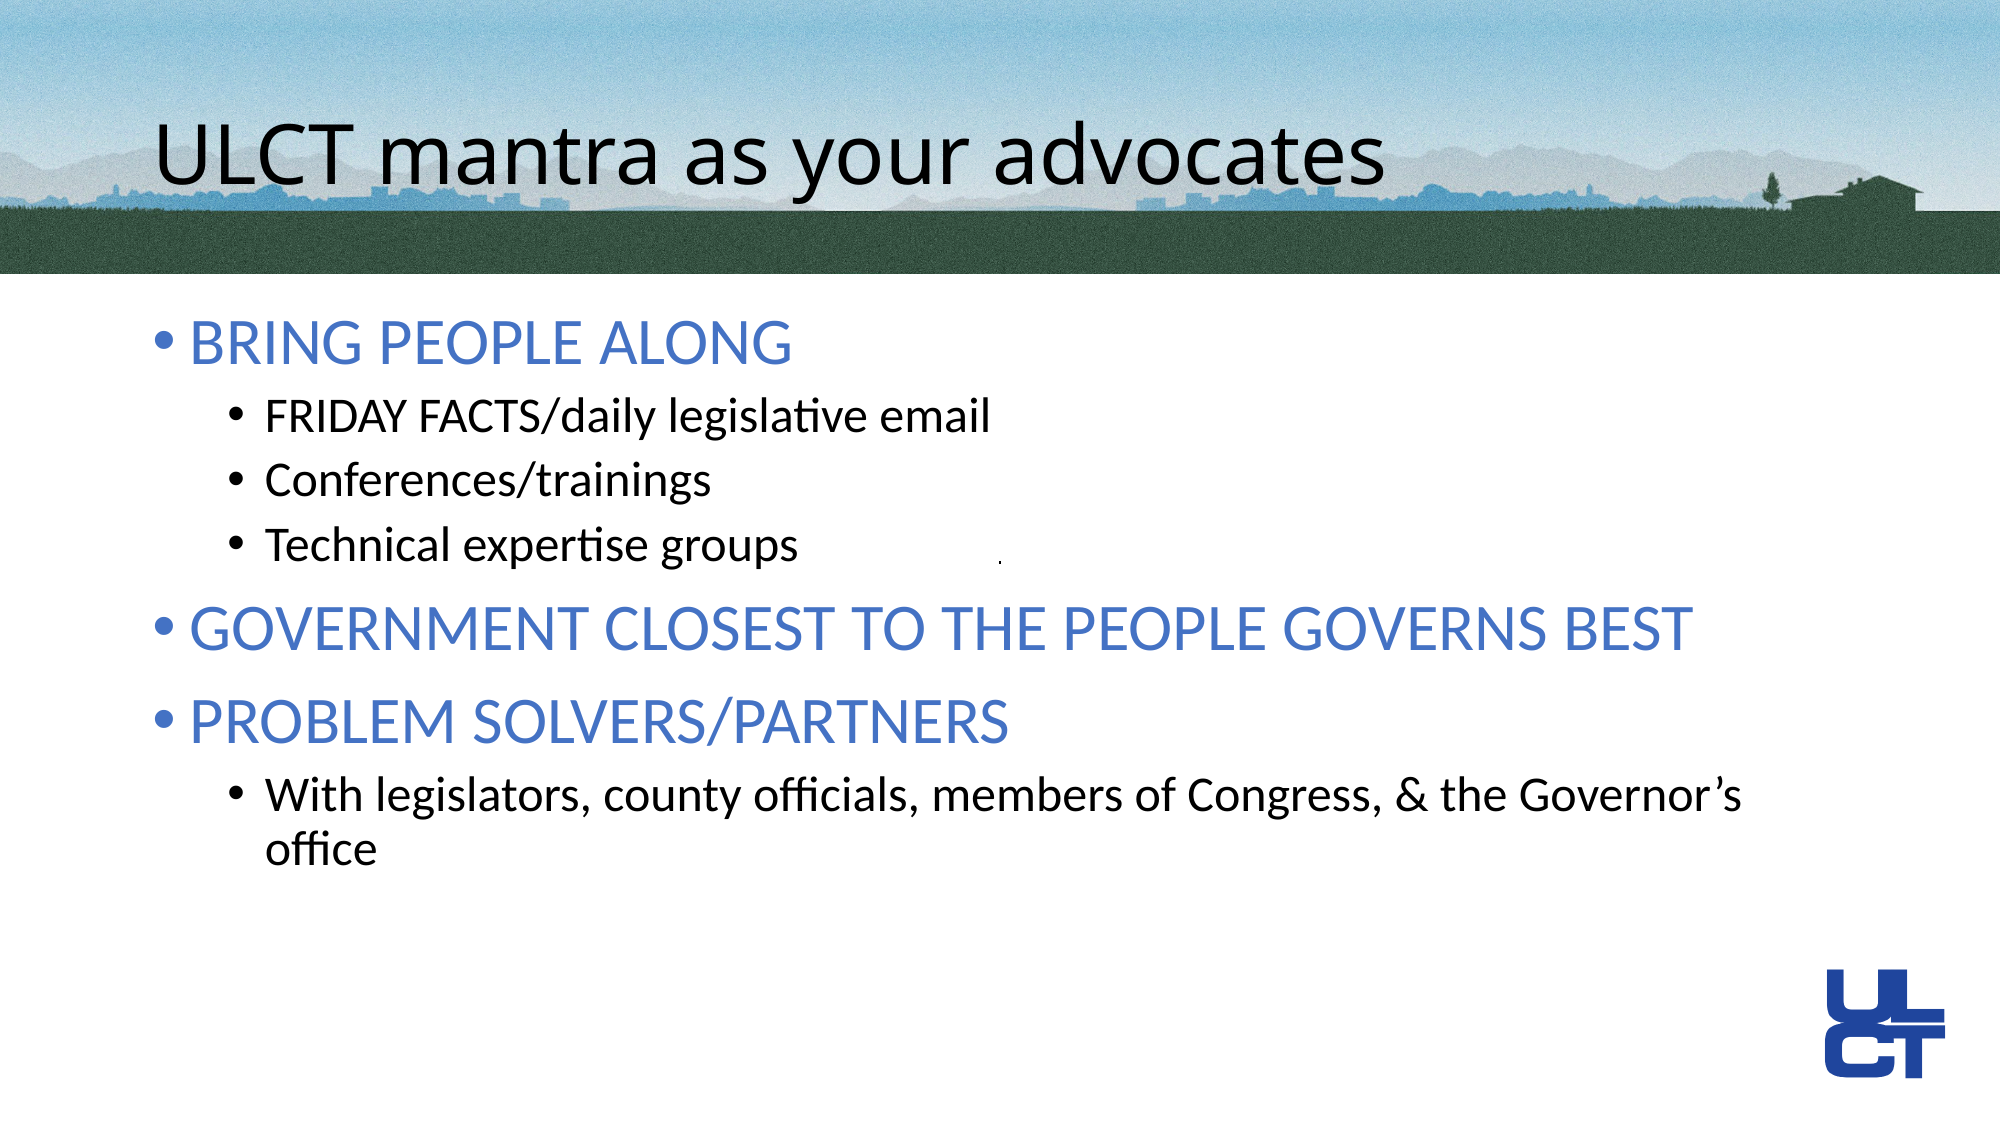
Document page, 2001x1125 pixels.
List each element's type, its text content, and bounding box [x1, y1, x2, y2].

picture [0, 0, 2000, 1125]
title ULCT mantra as your advocates [137, 14, 1863, 211]
list BRING PEOPLE ALONG FRIDAY FACTS/daily legislative email Conferences/trainings Technical expertise groups GOVERNMENT CLOSEST TO THE PEOPLE GOVERNS BEST PROBLEM SOLVERS/PARTNERS With legislators, county officials, members of Congress, & the Governor’s office [137, 299, 1863, 1014]
